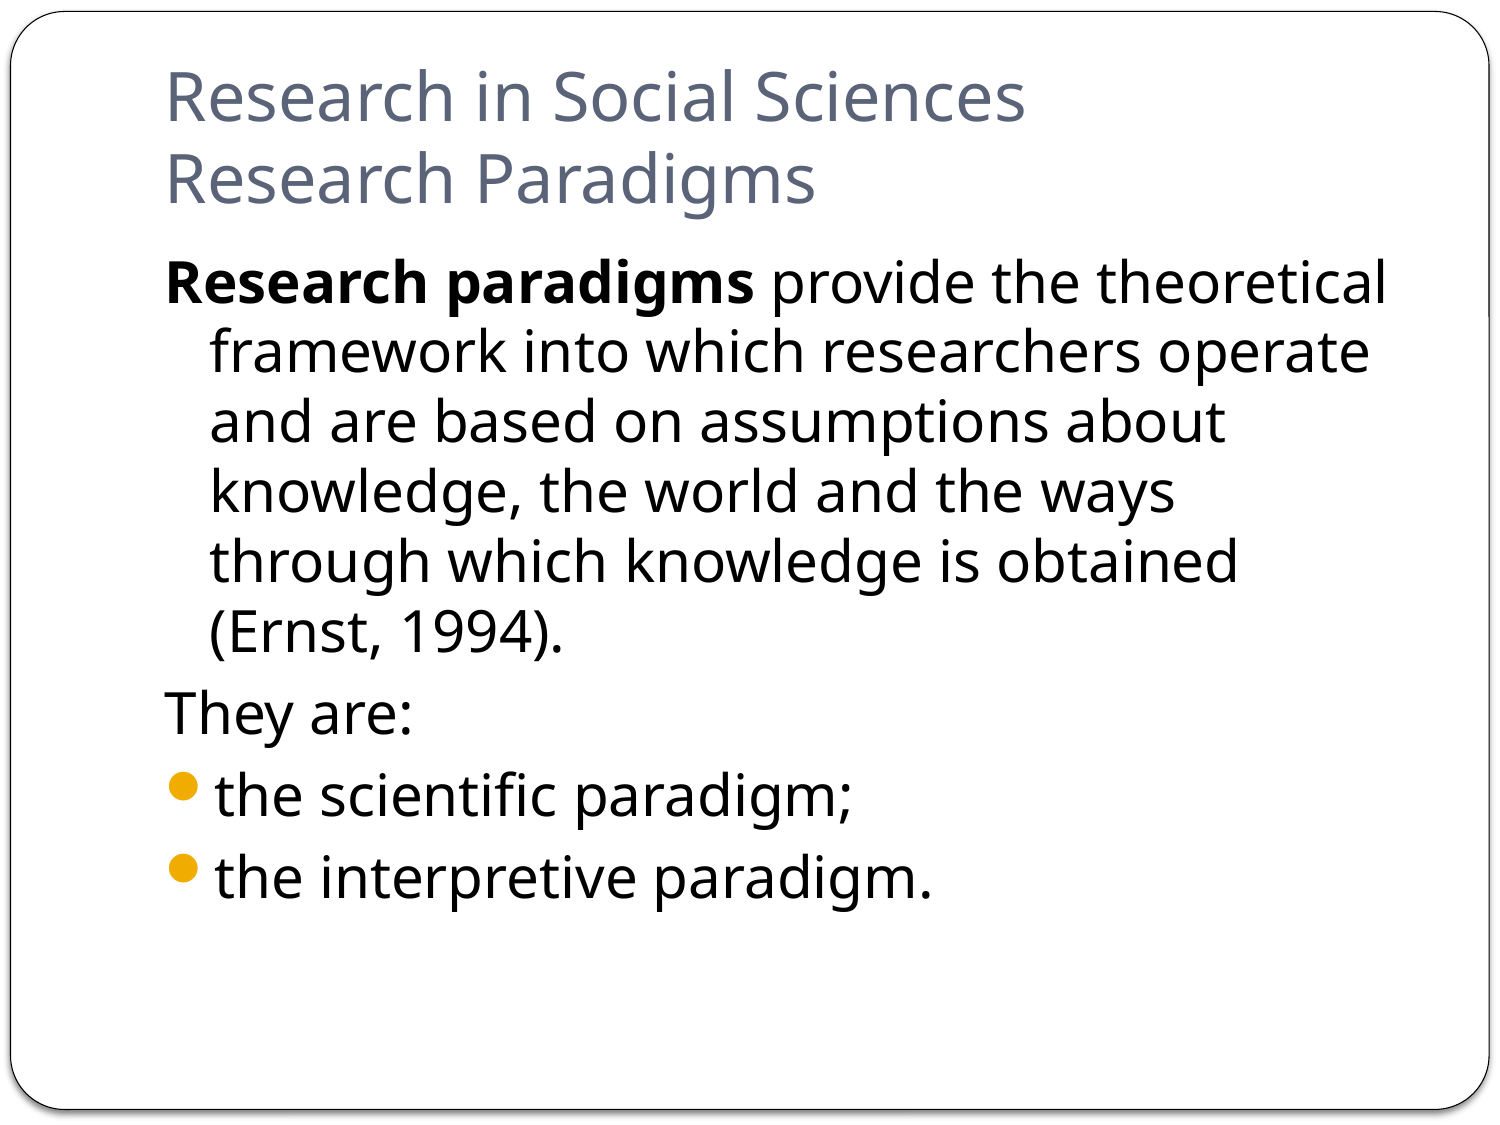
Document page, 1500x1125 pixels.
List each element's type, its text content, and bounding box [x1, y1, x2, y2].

title Research in Social Sciences Research Paradigms [150, 45, 1425, 233]
list Research paradigms provide the theoretical framework into which researchers operate and are based on assumptions about knowledge, the world and the ways through which knowledge is obtained (Ernst, 1994). They are: the scientific paradigm; the interpretive paradigm. [150, 237, 1425, 988]
